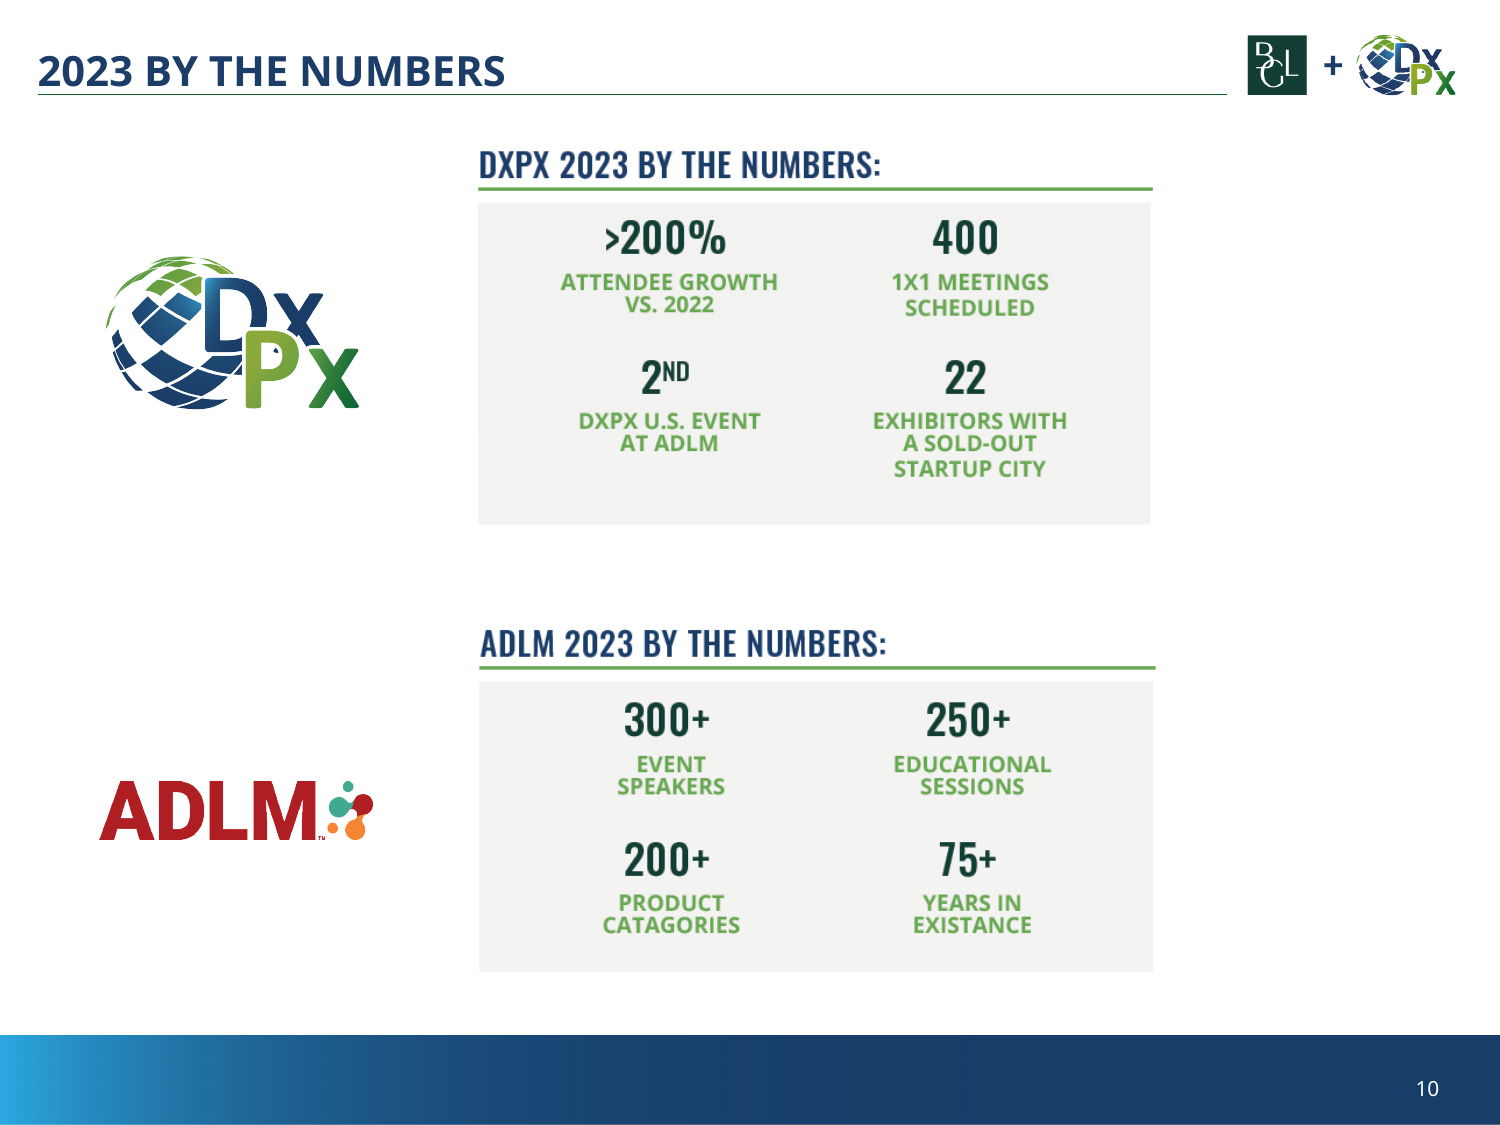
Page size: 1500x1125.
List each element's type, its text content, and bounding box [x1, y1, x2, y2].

picture [105, 242, 373, 414]
picture [448, 594, 1200, 1004]
picture [99, 781, 374, 840]
picture [0, 1035, 1500, 1125]
slide_number 9 [1395, 1068, 1460, 1113]
title 2023 BY THE NUMBERS [37, 40, 1149, 105]
picture [1245, 30, 1458, 97]
picture [448, 121, 1182, 555]
